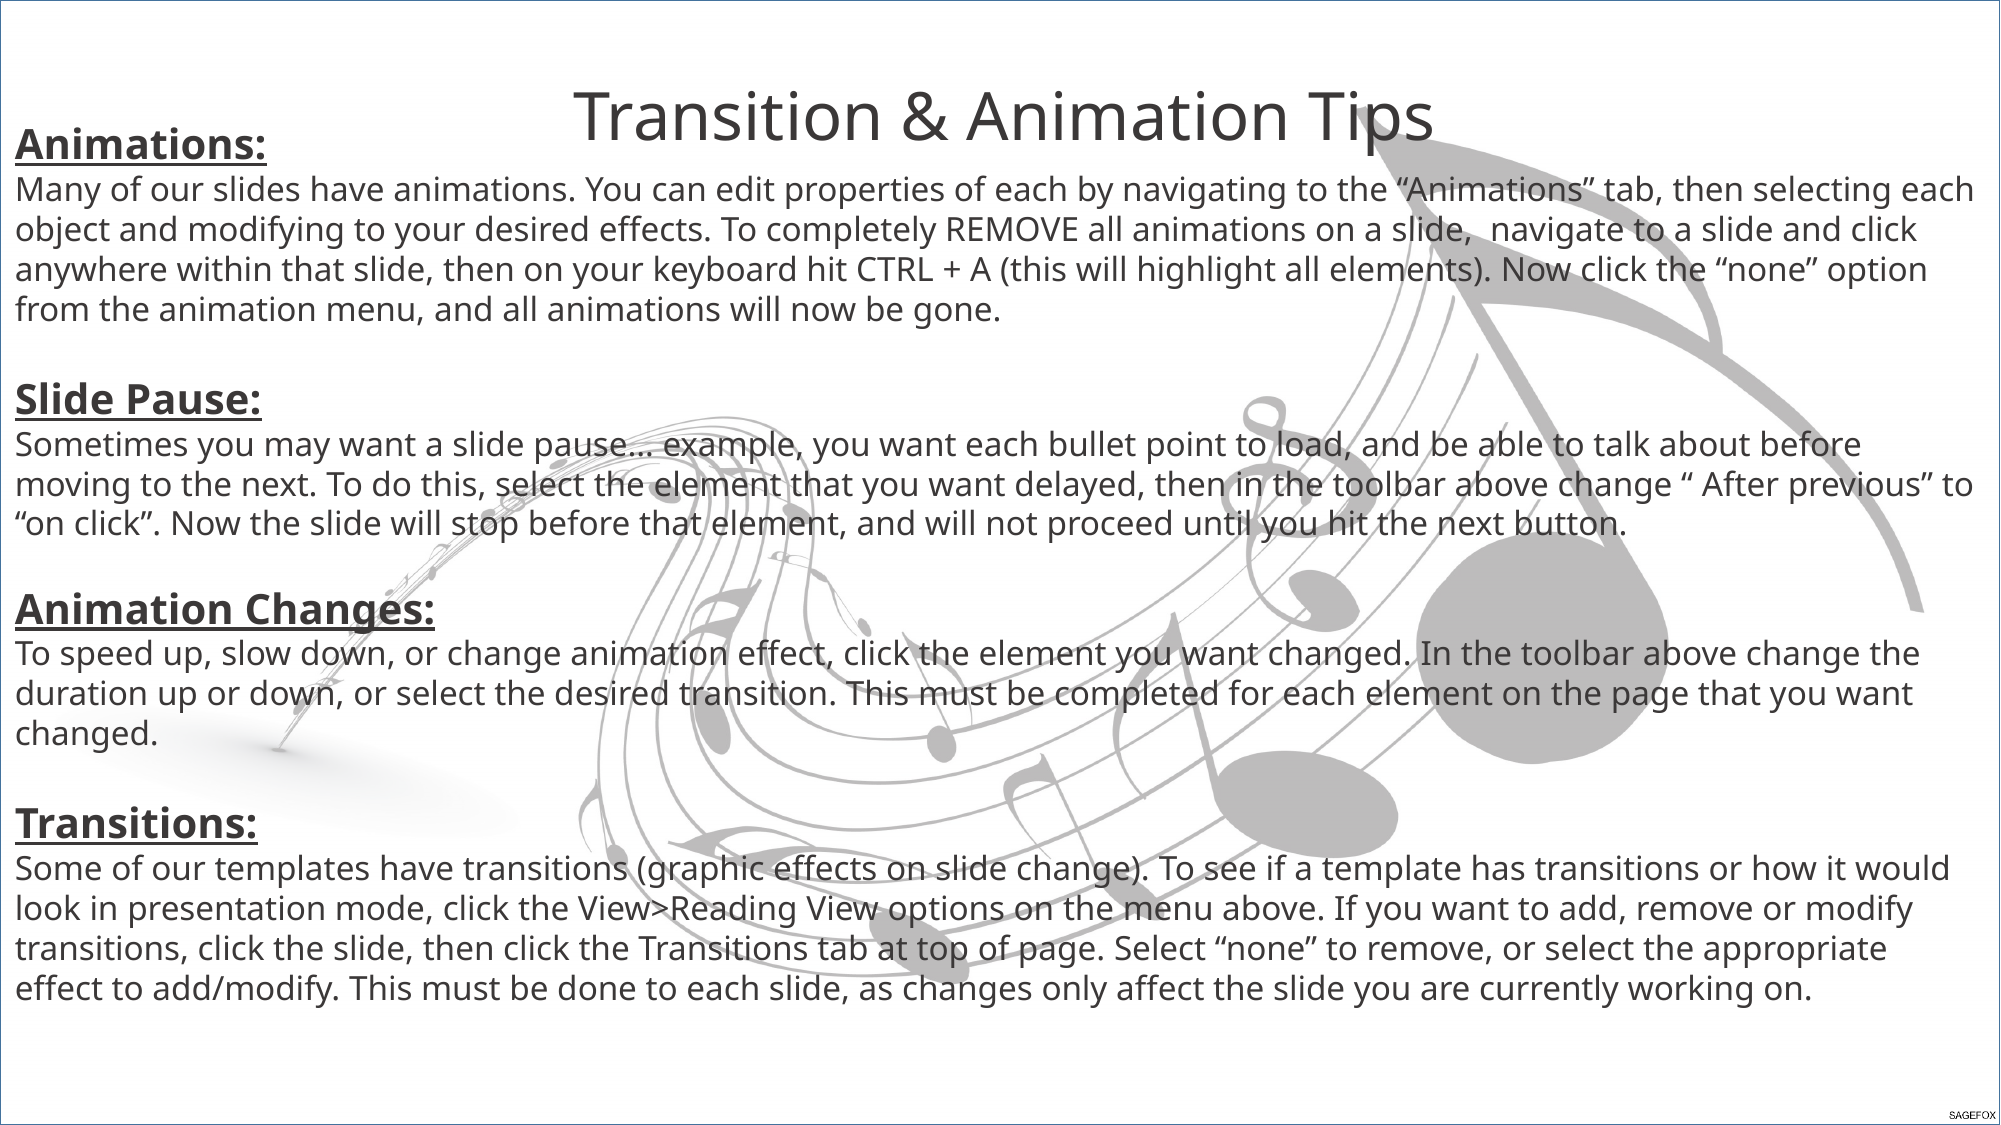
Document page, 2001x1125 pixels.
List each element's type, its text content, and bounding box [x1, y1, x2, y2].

text_box Animations: Many of our slides have animations. You can edit properties of each by navigating to the “Animations” tab, then selecting each object and modifying to your desired effects. To completely REMOVE all animations on a slide, navigate to a slide and click anywhere within that slide, then on your keyboard hit CTRL + A (this will highlight all elements). Now click the “none” option from the animation menu, and all animations will now be gone. Slide Pause: Sometimes you may want a slide pause… example, you want each bullet point to load, and be able to talk about before moving to the next. To do this, select the element that you want delayed, then in the toolbar above change “ After previous” to “on click”. Now the slide will stop before that element, and will not proceed until you hit the next button. Animation Changes: To speed up, slow down, or change animation effect, click the element you want changed. In the toolbar above change the duration up or down, or select the desired transition. This must be completed for each element on the page that you want changed. Transitions: Some of our templates have transitions (graphic effects on slide change). To see if a template has transitions or how it would look in presentation mode, click the View>Reading View options on the menu above. If you want to add, remove or modify transitions, click the slide, then click the Transitions tab at top of page. Select “none” to remove, or select the appropriate effect to add/modify. This must be done to each slide, as changes only affect the slide you are currently working on. [0, 0, 2000, 1125]
title Transition & Animation Tips [477, 59, 1532, 177]
